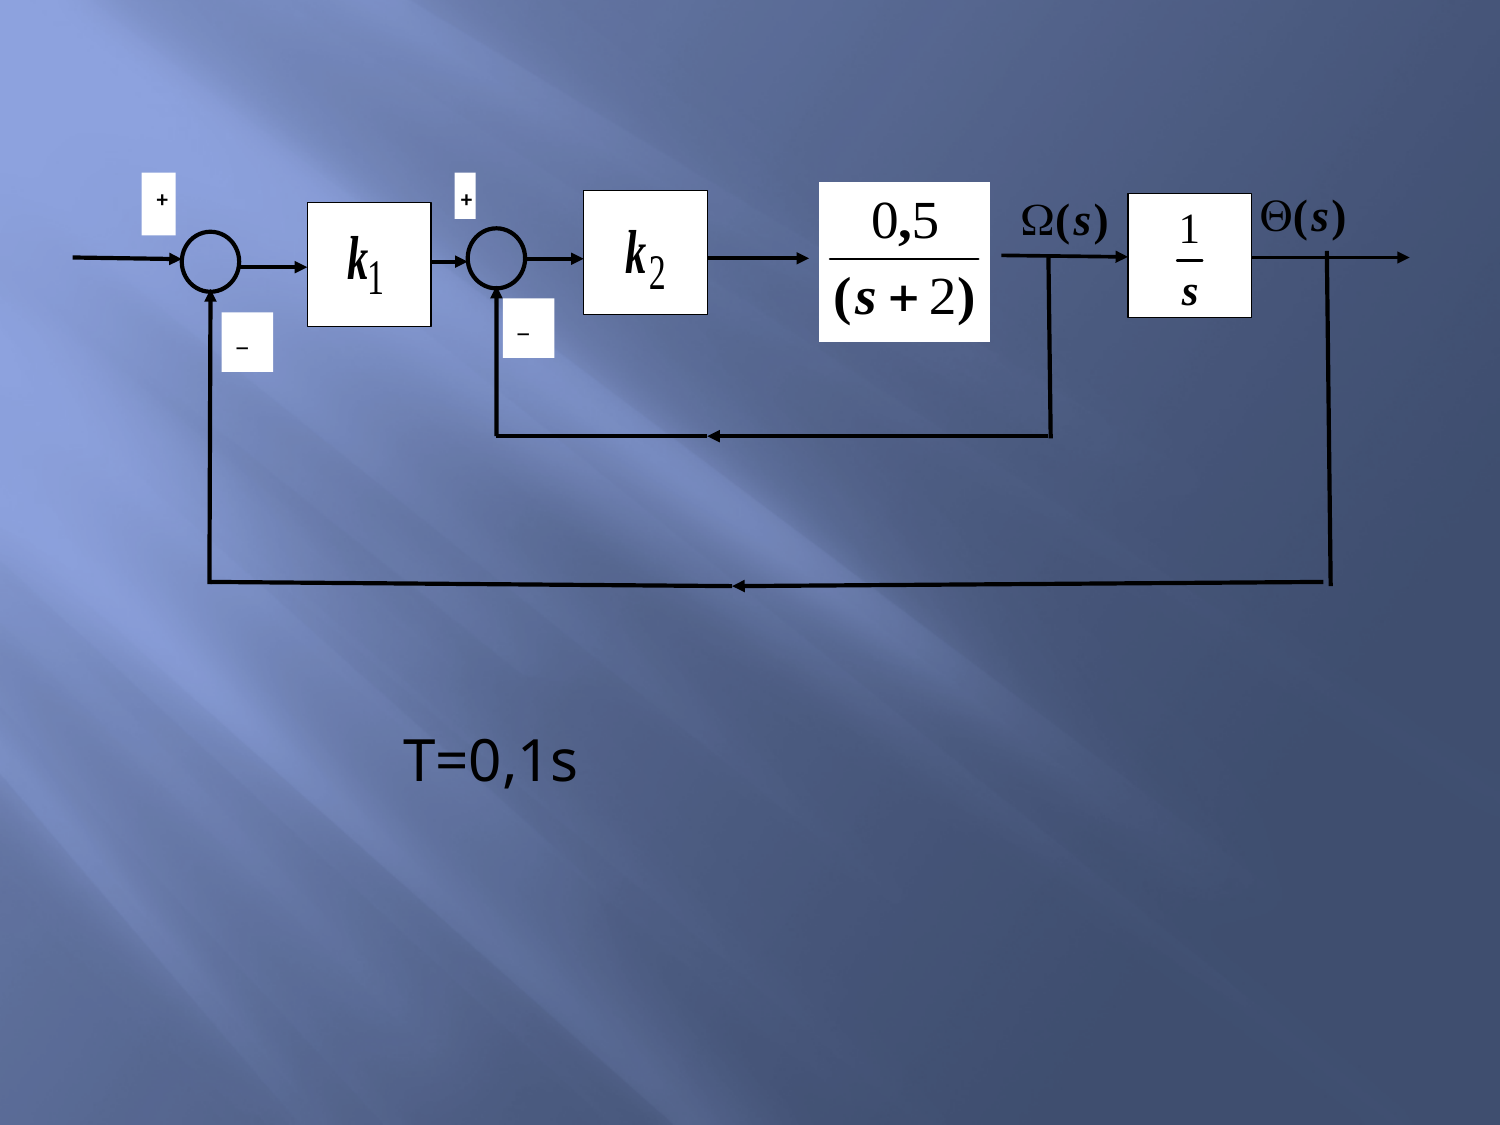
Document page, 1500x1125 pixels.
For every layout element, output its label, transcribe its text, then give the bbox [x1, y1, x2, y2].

text_box + [454, 172, 476, 219]
text_box + [141, 172, 176, 236]
text_box T=0,1s [388, 716, 594, 801]
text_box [1251, 190, 1357, 255]
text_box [733, 581, 1324, 587]
text_box [467, 228, 526, 289]
text_box _ [221, 312, 274, 372]
text_box [181, 231, 240, 292]
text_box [210, 581, 733, 587]
text_box [307, 202, 431, 327]
text_box _ [502, 298, 555, 358]
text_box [818, 181, 991, 343]
text_box [583, 190, 708, 315]
text_box [1128, 193, 1251, 318]
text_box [339, 216, 391, 311]
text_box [1168, 197, 1212, 319]
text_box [1012, 194, 1118, 259]
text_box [1326, 250, 1331, 587]
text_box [617, 211, 674, 306]
